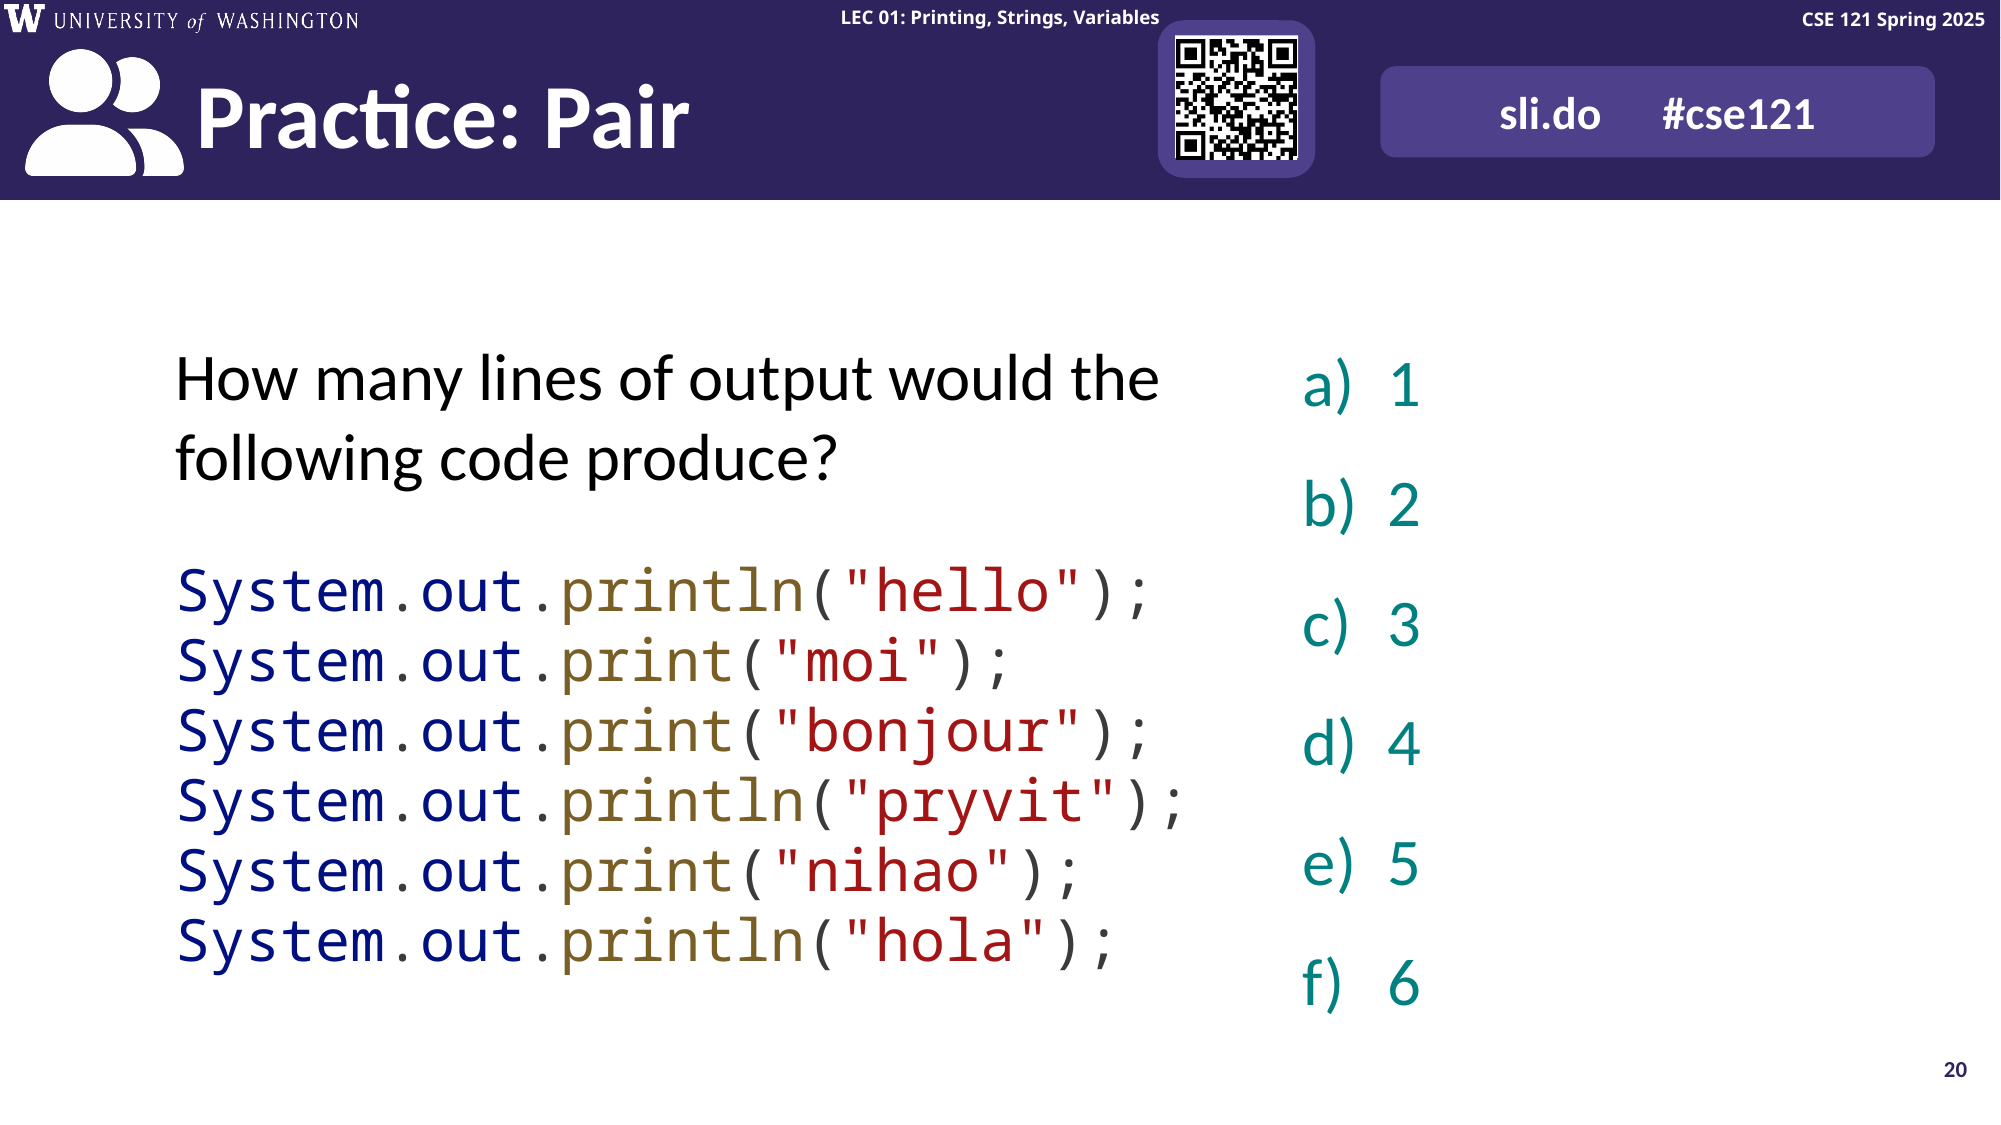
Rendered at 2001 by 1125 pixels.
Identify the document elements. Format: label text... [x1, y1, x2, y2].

picture [4, 4, 358, 33]
picture [25, 49, 184, 176]
picture [1176, 39, 1297, 160]
text_box 1 2 3 4 5 6 [1288, 292, 1886, 1027]
text_box How many lines of output would the following code produce? System.out.println("hello"); System.out.print("moi"); System.out.print("bonjour"); System.out.println("pryvit"); System.out.print("nihao"); System.out.println("hola"); [160, 326, 1288, 981]
slide_number 20 [1934, 1047, 1975, 1090]
